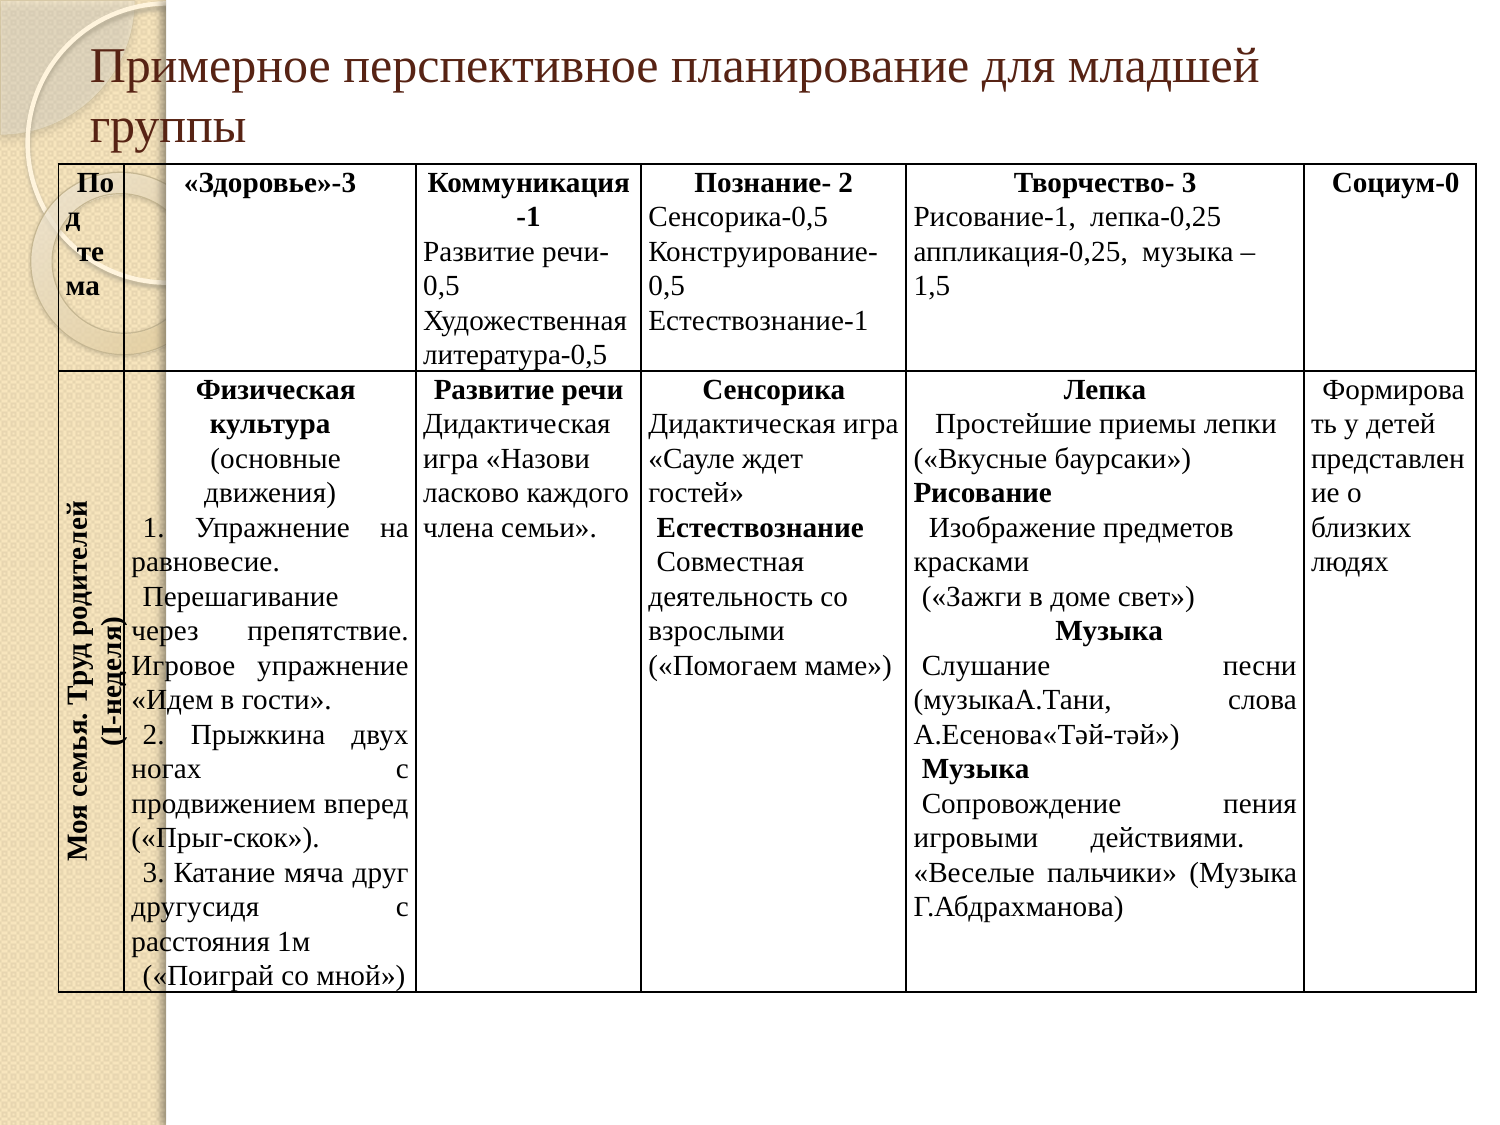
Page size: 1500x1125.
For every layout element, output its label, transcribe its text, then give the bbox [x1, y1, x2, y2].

table_header Коммуникация-1 Развитие речи-0,5 Художественная литература-0,5 [417, 165, 640, 370]
table_header Под тема [59, 165, 123, 370]
title Примерное перспективное планирование для младшей группы [75, 45, 1425, 141]
table_cell Развитие речи Дидактическая игра «Назови ласково каждого члена семьи». [417, 372, 640, 991]
table_header Социум-0 [1305, 165, 1475, 370]
table_cell Моя семья. Труд родителей (I-неделя) [59, 372, 123, 991]
table_cell Физическая культура (основные движения) 1. Упражнение на равновесие. Перешагивание через препятствие. Игровое упражнение «Идем в гости». 2. Прыжкина двух ногах с продвижением вперед («Прыг-скок»). 3. Катание мяча друг другусидя с расстояния 1м («Поиграй со мной») [125, 372, 415, 991]
table_header «Здоровье»-3 [125, 165, 415, 370]
table_header Познание- 2 Сенсорика-0,5 Конструирование-0,5 Естествознание-1 [642, 165, 905, 370]
table_header Творчество- 3 Рисование-1, лепка-0,25 аппликация-0,25, музыка – 1,5 [907, 165, 1303, 370]
table_cell Формировать у детей представление о близких людях [1305, 372, 1475, 991]
table_cell Лепка Простейшие приемы лепки («Вкусные баурсаки») Рисование Изображение предметов красками («Зажги в доме свет») Музыка Слушание песни (музыкаА.Тани, слова А.Есенова«Тәй-тәй») Музыка Сопровождение пения игровыми действиями. «Веселые пальчики» (Музыка Г.Абдрахманова) [907, 372, 1303, 991]
table_cell Сенсорика Дидактическая игра «Сауле ждет гостей» Естествознание Совместная деятельность со взрослыми («Помогаем маме») [642, 372, 905, 991]
